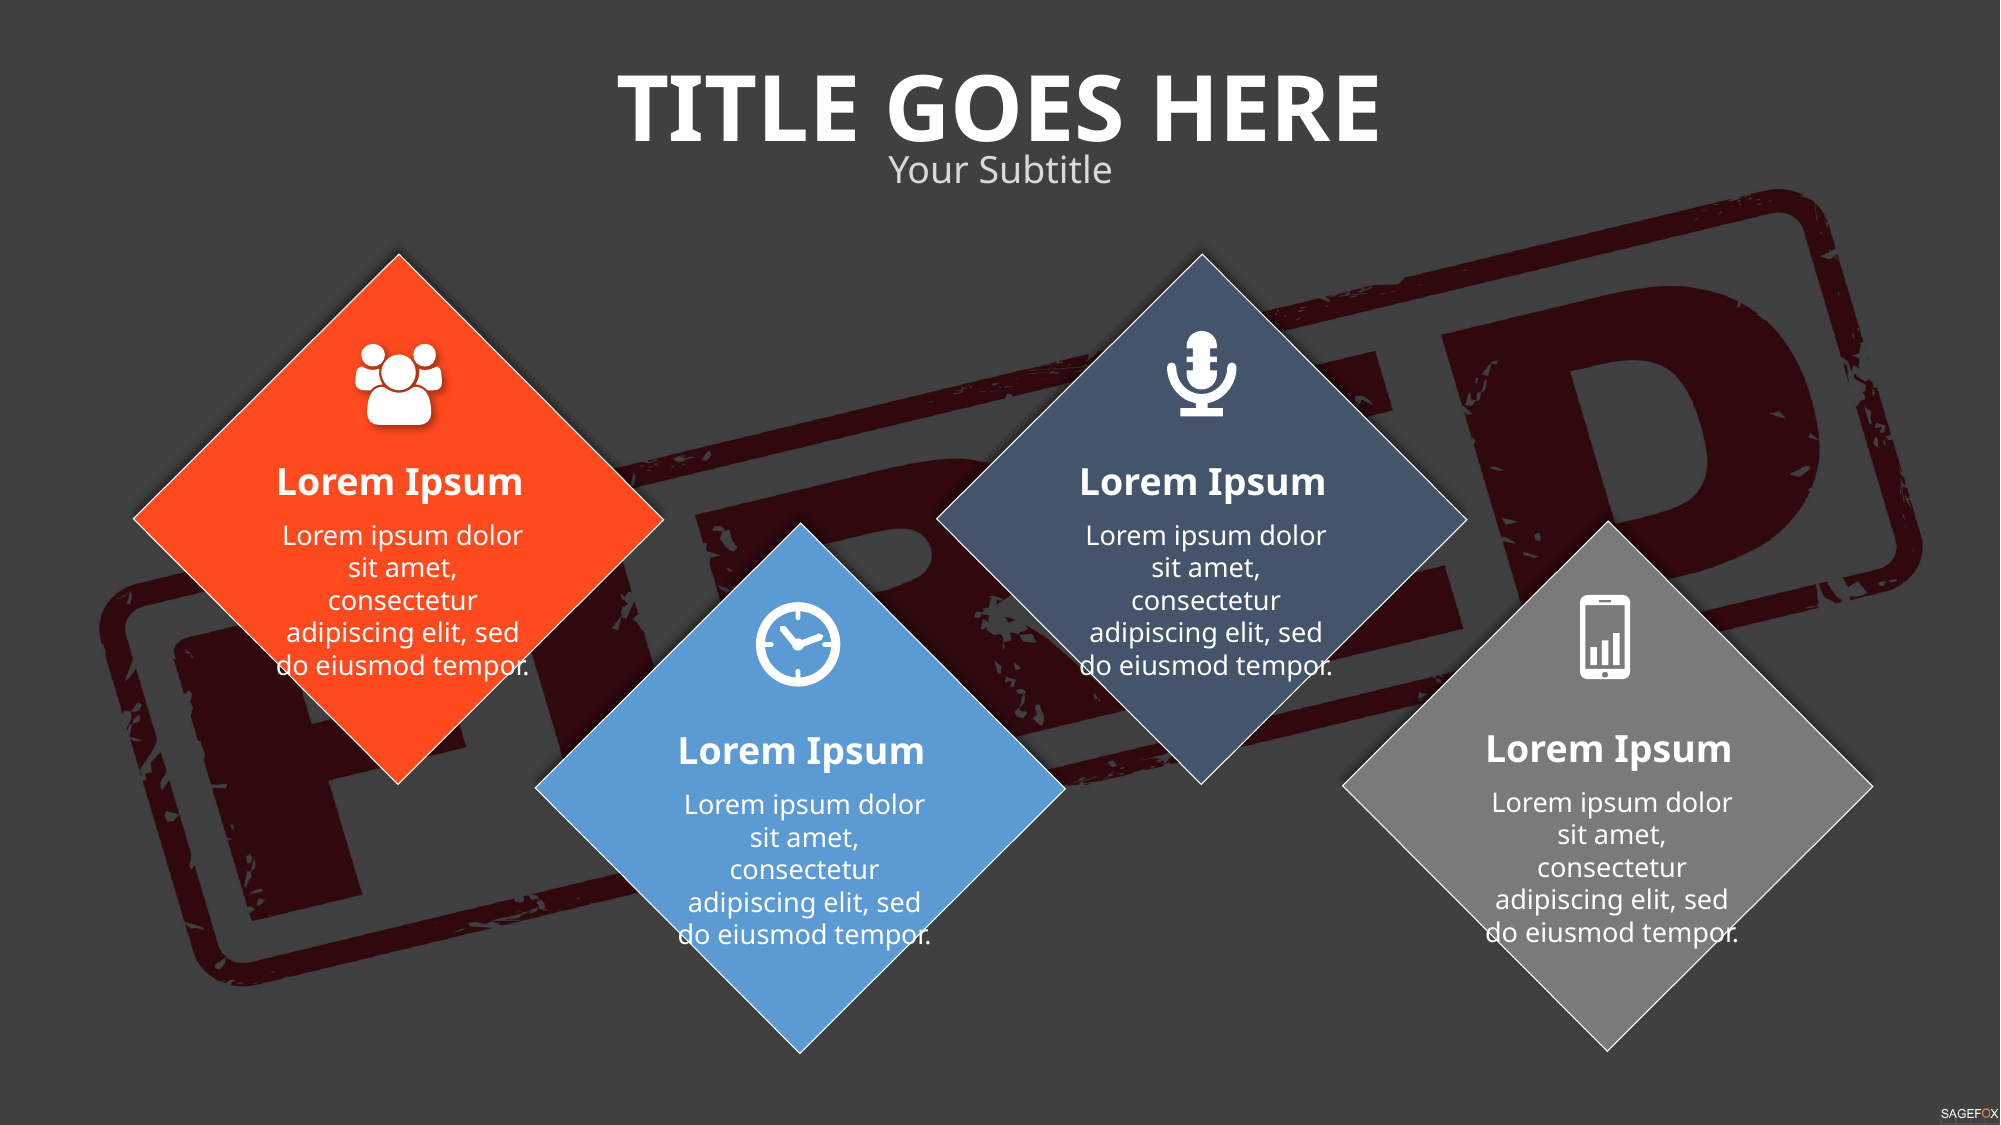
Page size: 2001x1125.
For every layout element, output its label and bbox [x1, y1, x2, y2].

text_box [1083, 662, 1091, 673]
text_box [1458, 717, 1759, 925]
text_box [533, 521, 1067, 906]
text_box [548, 42, 1452, 199]
text_box [355, 343, 442, 425]
text_box [755, 602, 841, 687]
text_box [1495, 925, 1736, 1053]
text_box [1480, 925, 1497, 932]
text_box [1489, 929, 1497, 940]
text_box [1073, 658, 1091, 666]
text_box [672, 927, 689, 934]
picture [0, 0, 2001, 1125]
text_box [1167, 330, 1237, 417]
text_box [279, 662, 287, 673]
text_box [935, 252, 1469, 637]
text_box [1052, 450, 1353, 658]
text_box [1580, 594, 1631, 679]
text_box [1089, 658, 1330, 786]
text_box [270, 658, 287, 665]
text_box [1341, 519, 1875, 903]
text_box [651, 719, 952, 927]
text_box [286, 658, 527, 786]
text_box [249, 450, 550, 658]
text_box [681, 931, 689, 942]
text_box [688, 927, 929, 1055]
text_box [131, 252, 666, 637]
